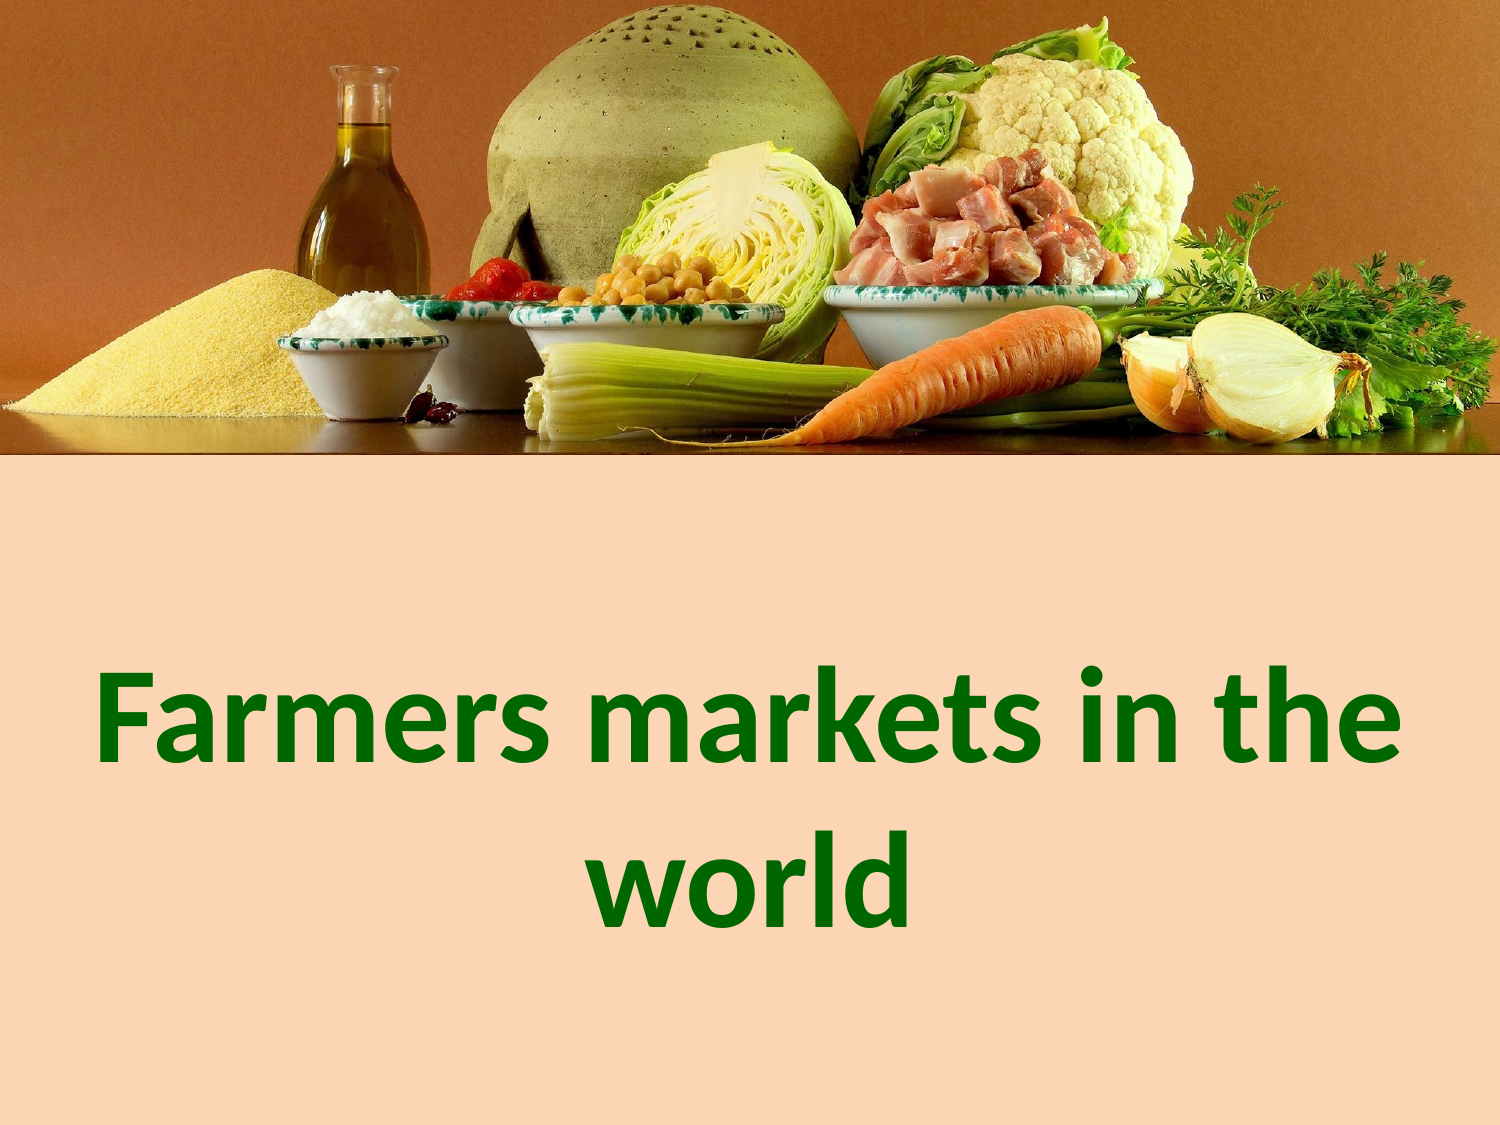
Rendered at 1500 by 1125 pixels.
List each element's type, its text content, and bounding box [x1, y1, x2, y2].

title Farmers markets in the world [0, 462, 1500, 1125]
picture [0, 0, 1500, 455]
